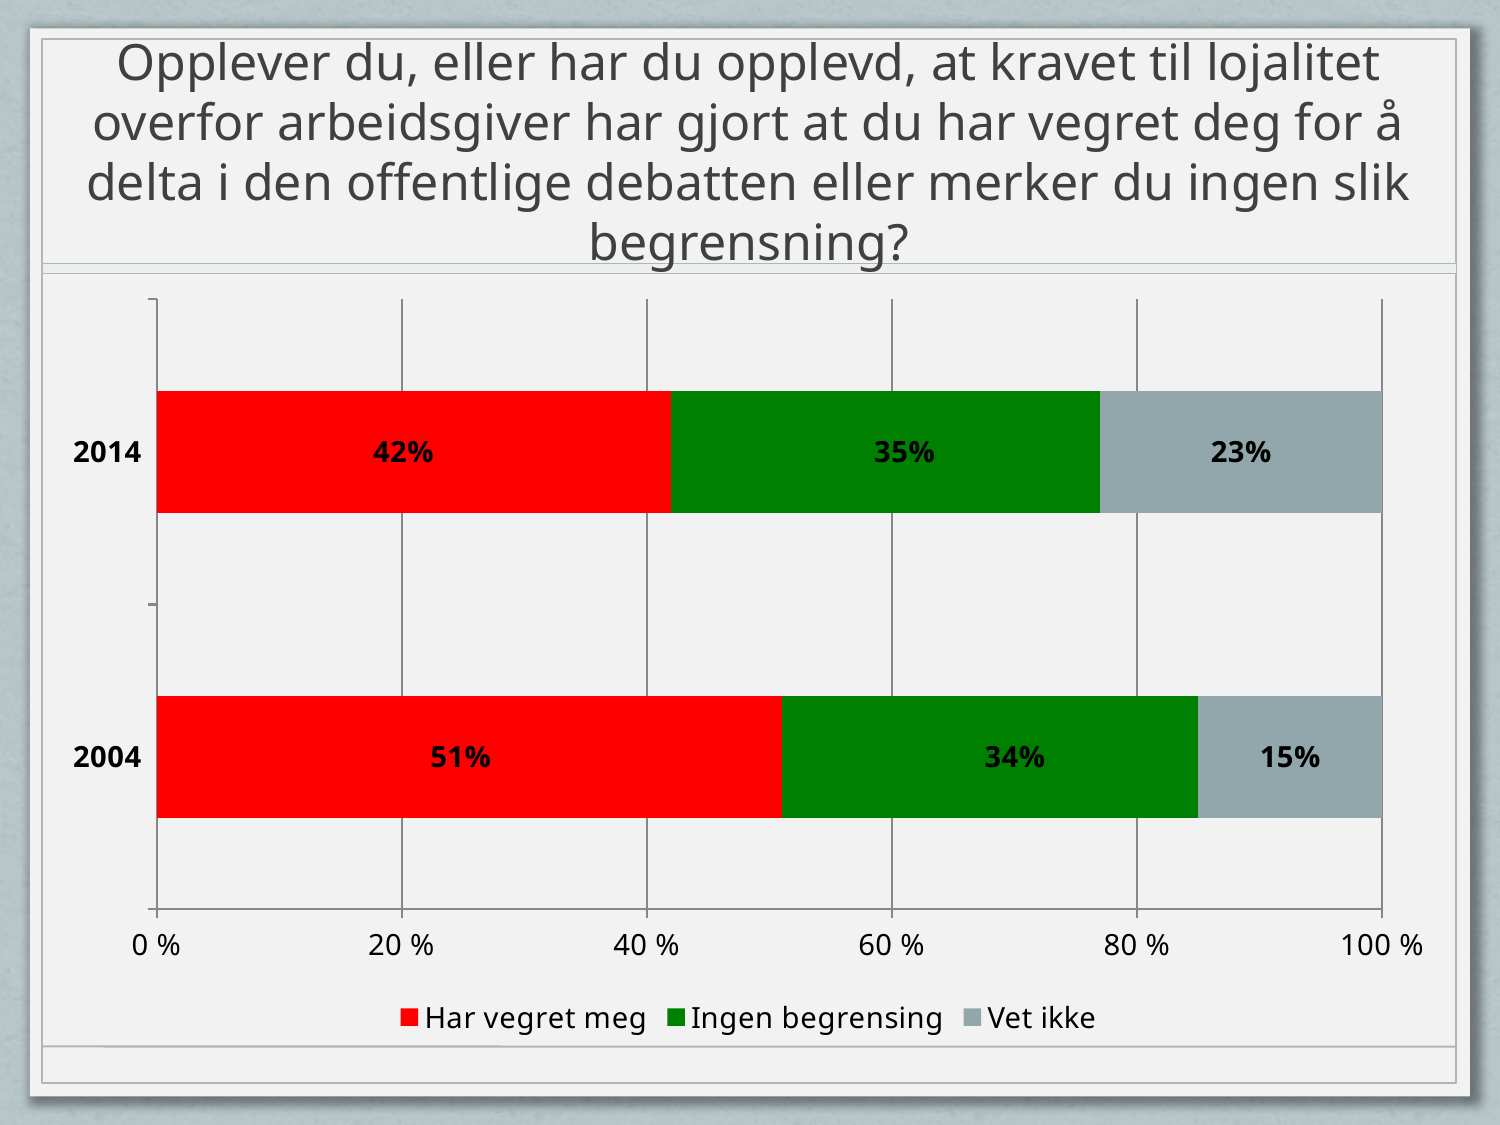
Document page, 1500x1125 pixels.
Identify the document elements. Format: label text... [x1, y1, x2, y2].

title Opplever du, eller har du opplevd, at kravet til lojalitet overfor arbeidsgiver har gjort at du har vegret deg for å delta i den offentlige debatten eller merker du ingen slik begrensning? [45, 40, 1453, 260]
chart [44, 283, 1454, 1045]
